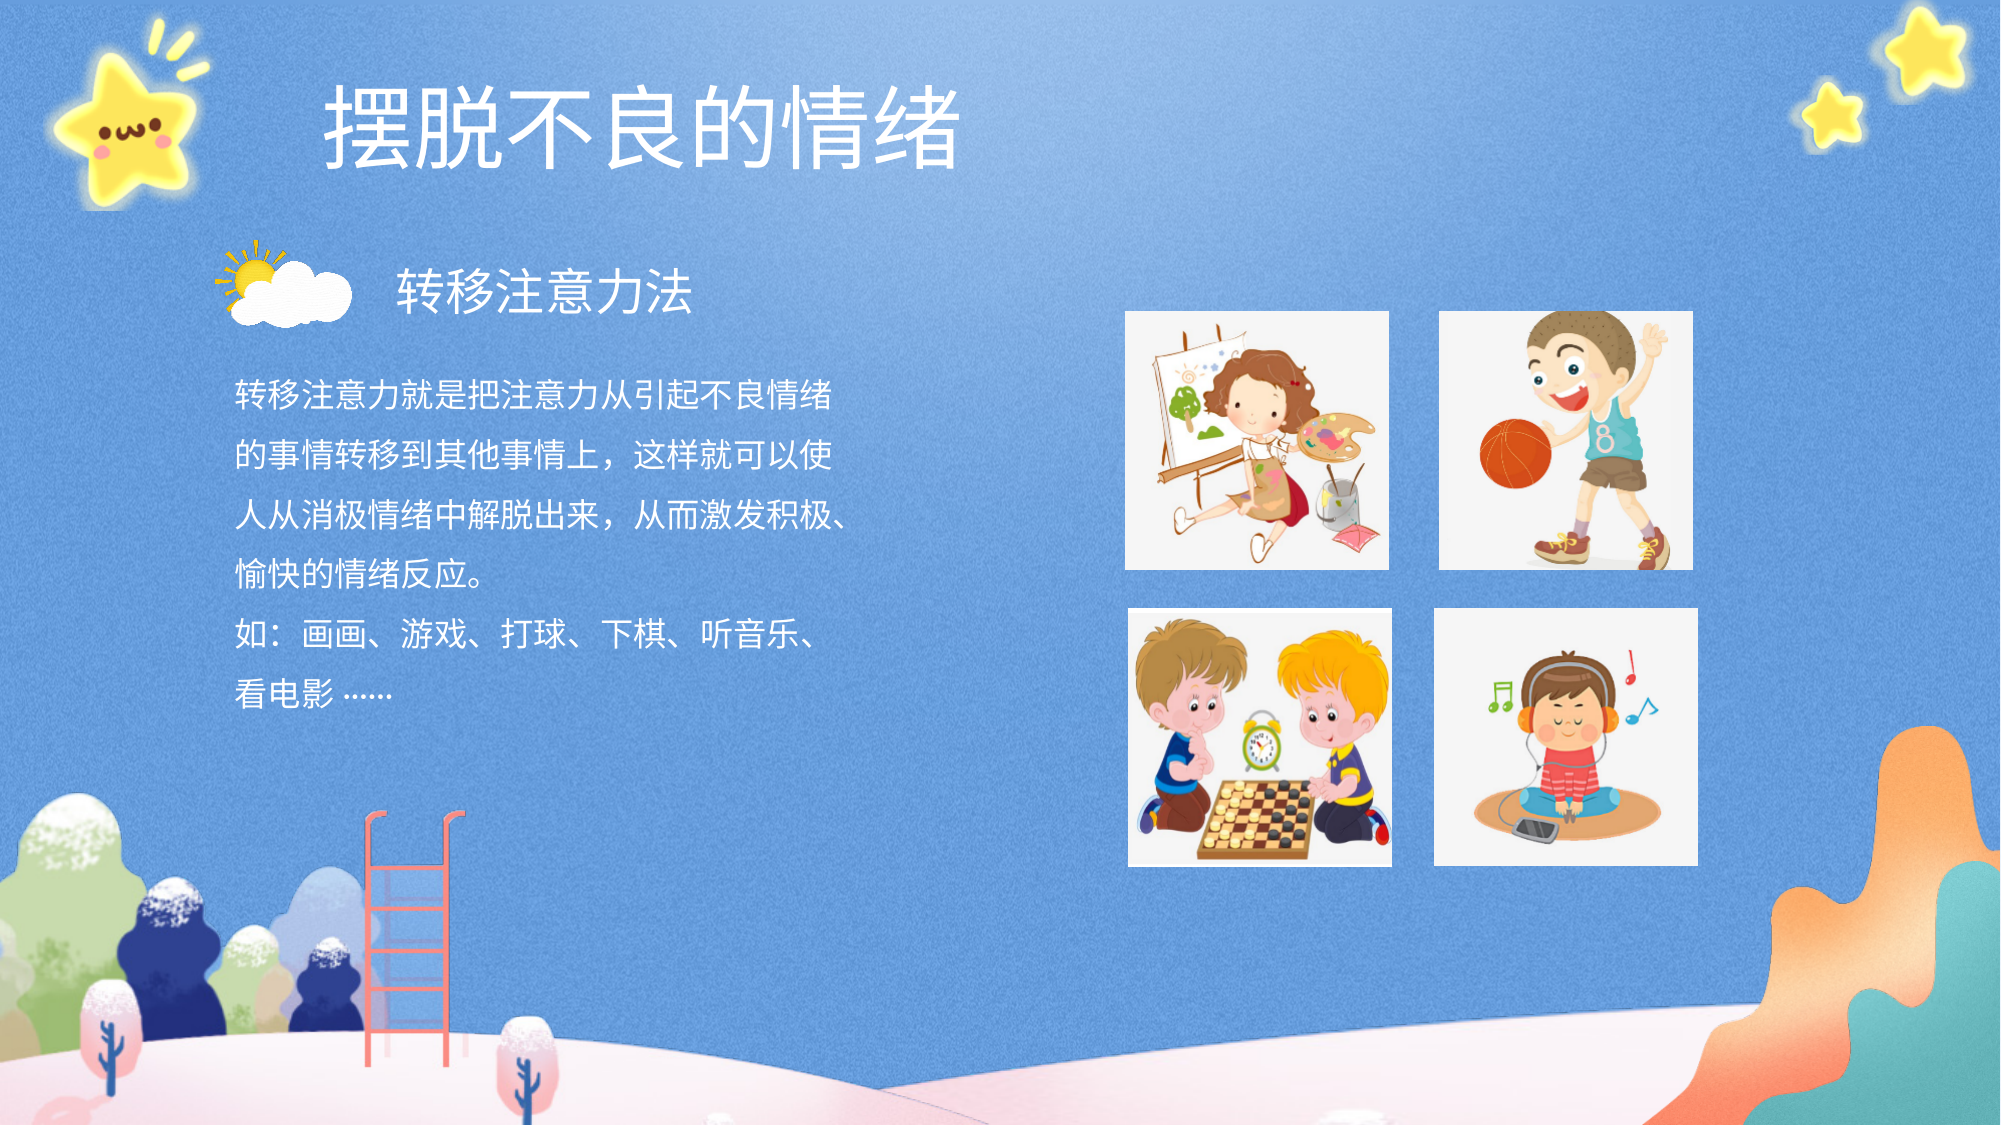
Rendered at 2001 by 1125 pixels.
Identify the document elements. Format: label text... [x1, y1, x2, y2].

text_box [0, 726, 2000, 1125]
picture [0, 0, 2001, 1125]
text_box 摆脱不良的情绪 [306, 63, 979, 188]
text_box 转移注意力就是把注意力从引起不良情绪的事情转移到其他事情上，这样就可以使人从消极情绪中解脱出来，从而激发积极、愉快的情绪反应。 如：画画、游戏、打球、下棋、听音乐、看电影······ [219, 346, 859, 721]
text_box 转移注意力法 [380, 253, 710, 328]
